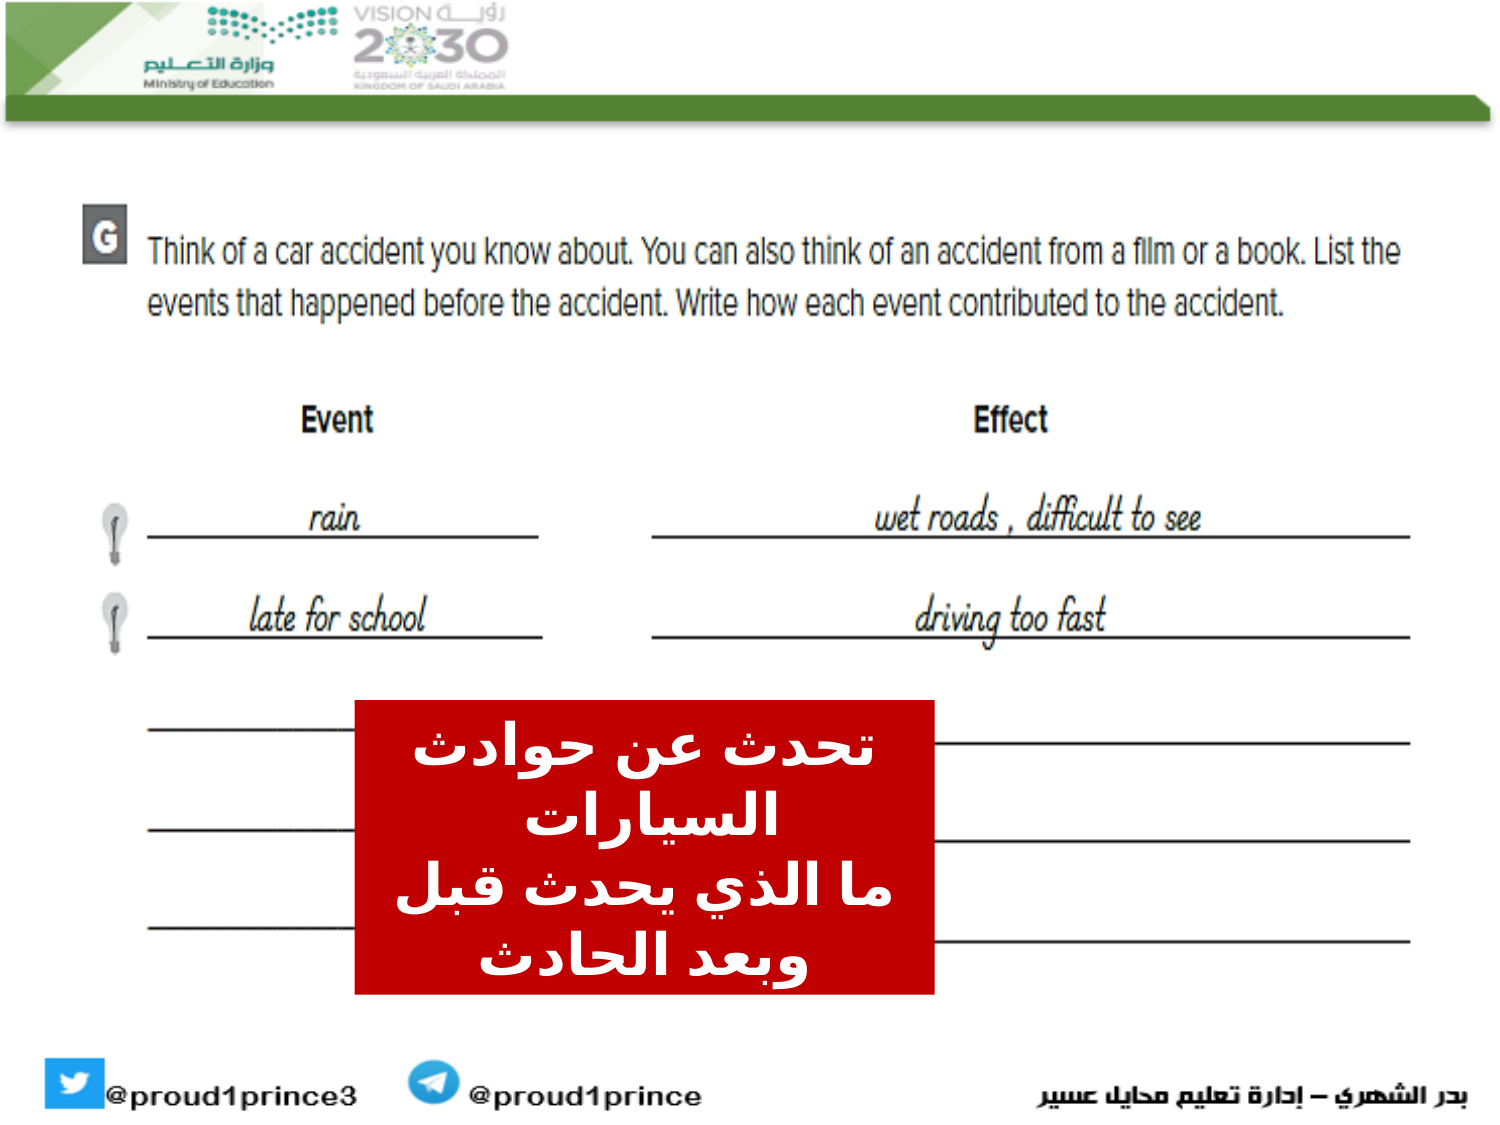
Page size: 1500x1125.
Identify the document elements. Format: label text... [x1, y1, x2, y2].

picture [0, 0, 1500, 1125]
text_box تحدث عن حوادث السيارات ما الذي يحدث قبل وبعد الحادث [354, 974, 935, 995]
